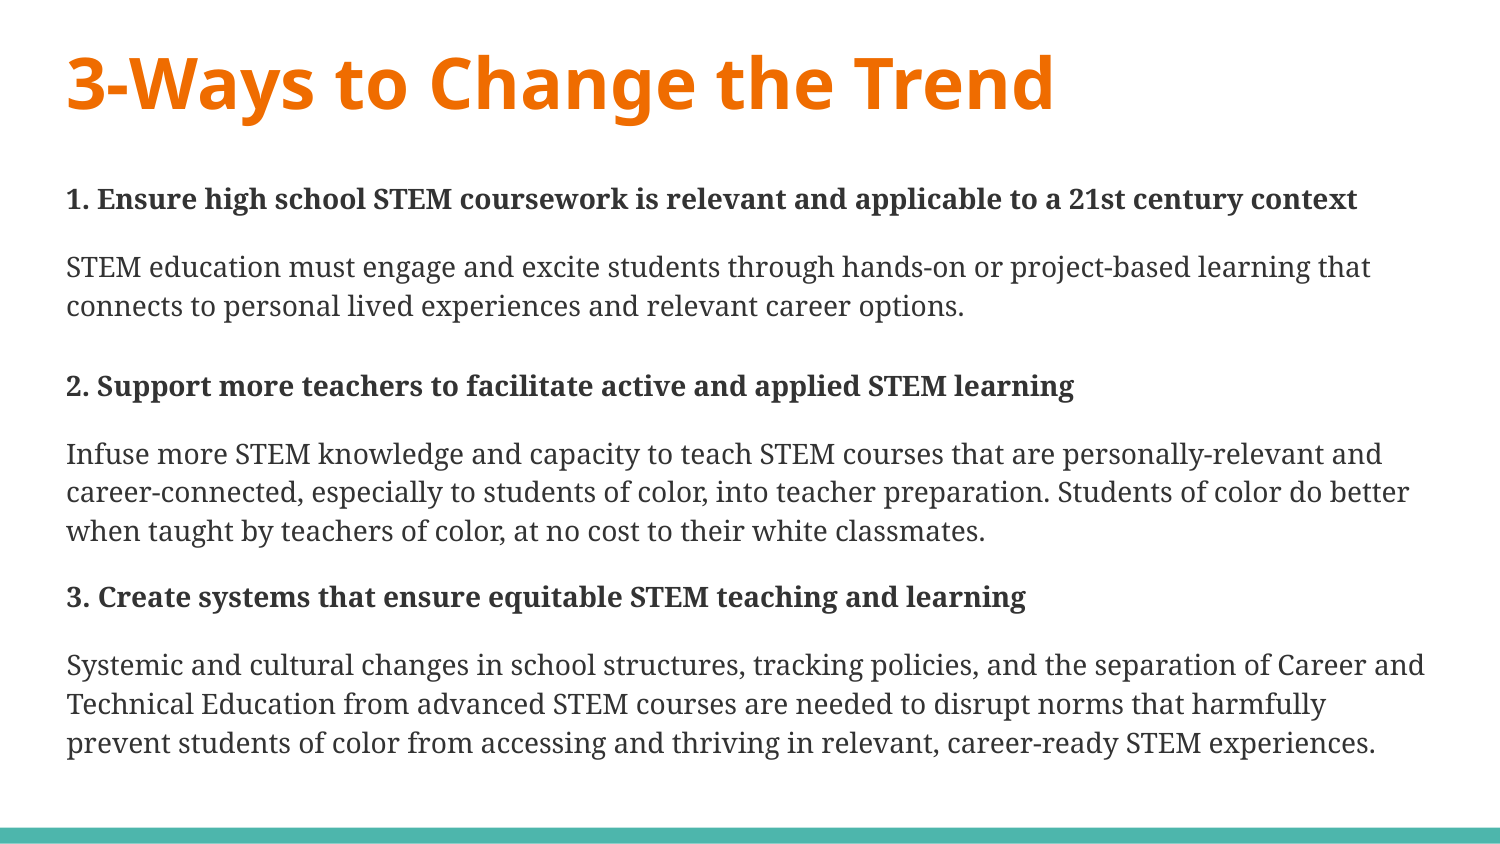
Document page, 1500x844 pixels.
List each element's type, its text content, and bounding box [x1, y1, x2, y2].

text_box 2. Support more teachers to facilitate active and applied STEM learning Infuse more STEM knowledge and capacity to teach STEM courses that are personally-relevant and career-connected, especially to students of color, into teacher preparation. Students of color do better when taught by teachers of color, at no cost to their white classmates. [51, 348, 1464, 563]
text_box 1. Ensure high school STEM coursework is relevant and applicable to a 21st century context STEM education must engage and excite students through hands-on or project-based learning that connects to personal lived experiences and relevant career options. [51, 161, 1443, 338]
title 3-Ways to Change the Trend [51, 23, 1449, 140]
text_box 3. Create systems that ensure equitable STEM teaching and learning Systemic and cultural changes in school structures, tracking policies, and the separation of Career and Technical Education from advanced STEM courses are needed to disrupt norms that harmfully prevent students of color from accessing and thriving in relevant, career-ready STEM experiences. [51, 559, 1443, 774]
